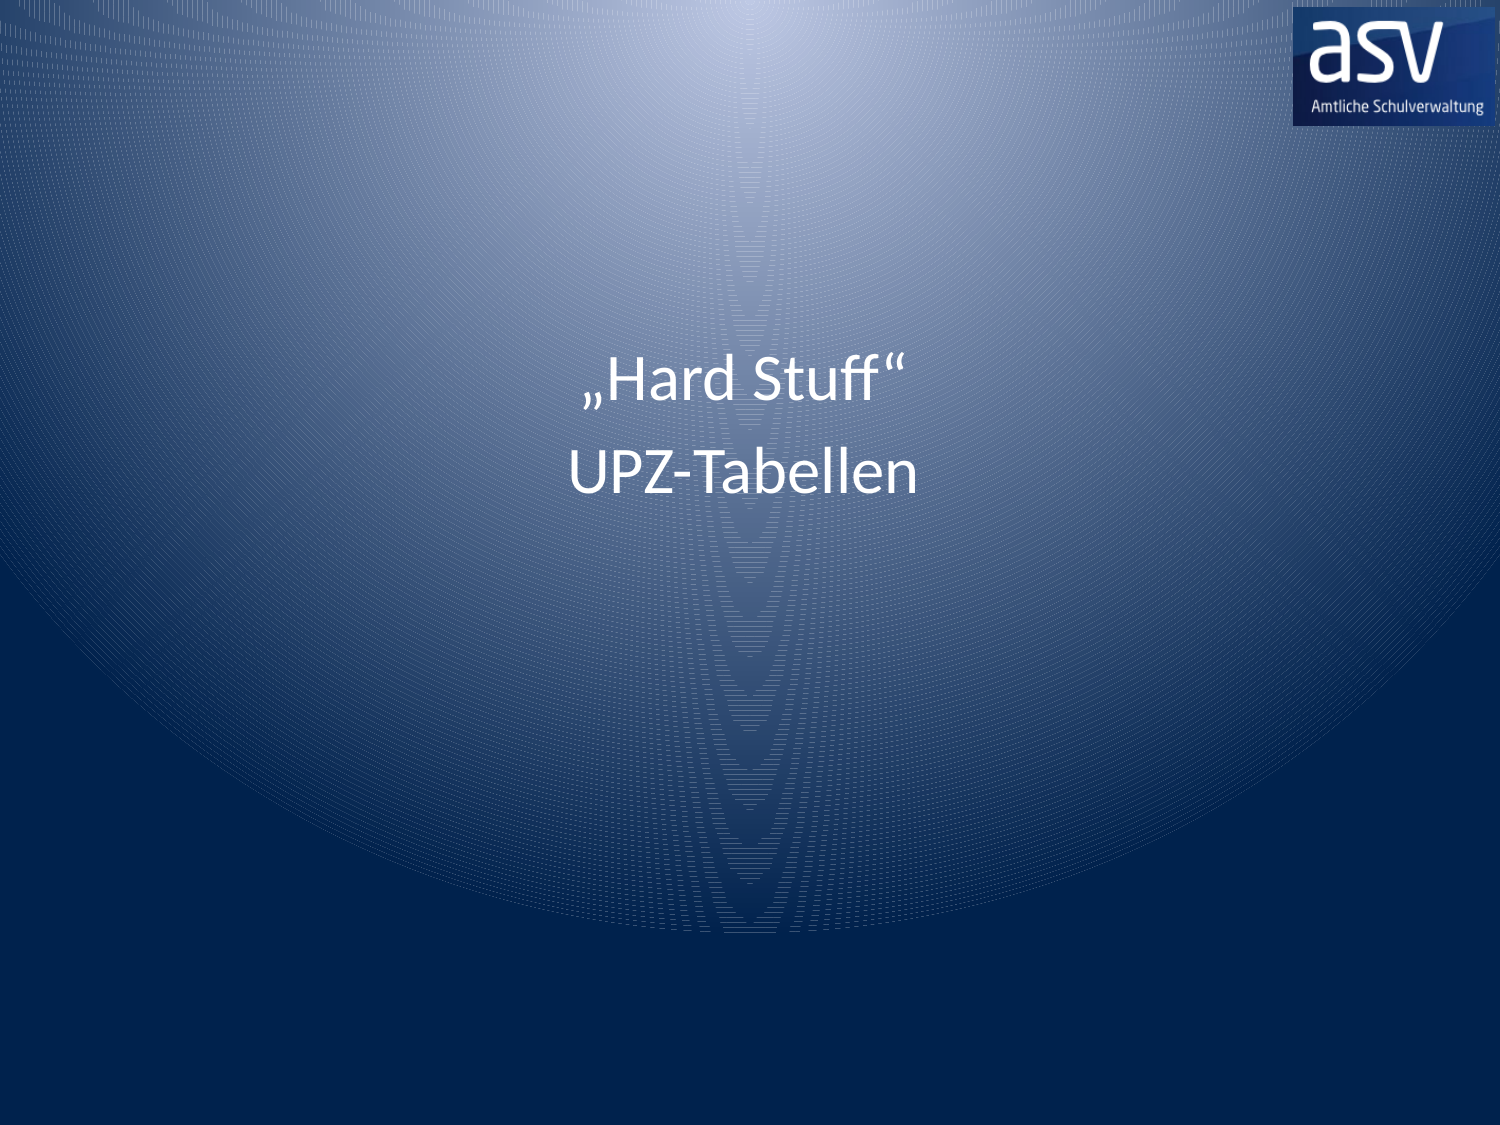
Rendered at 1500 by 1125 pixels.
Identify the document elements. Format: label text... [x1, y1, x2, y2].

picture [1293, 7, 1495, 126]
subtitle „Hard Stuff“ UPZ-Tabellen [218, 326, 1269, 614]
